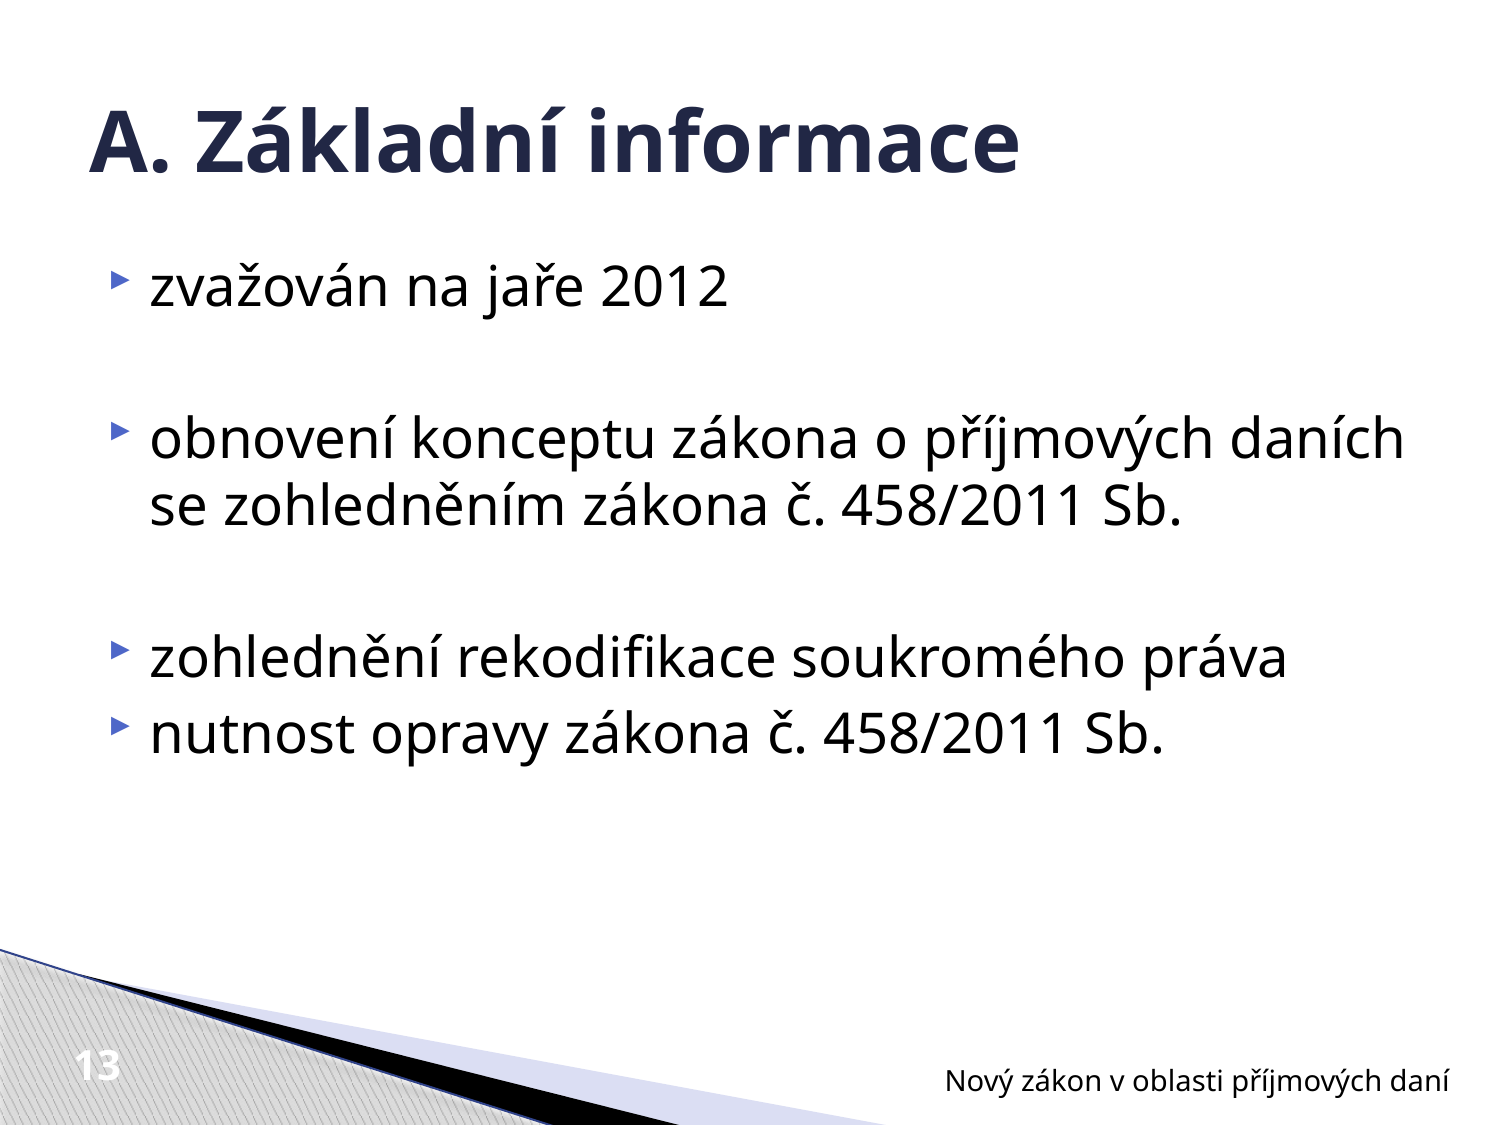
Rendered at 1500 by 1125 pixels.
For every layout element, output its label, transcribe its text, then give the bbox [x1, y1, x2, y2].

list zvažován na jaře 2012 obnovení konceptu zákona o příjmových daních se zohledněním zákona č. 458/2011 Sb. zohlednění rekodifikace soukromého práva nutnost opravy zákona č. 458/2011 Sb. [74, 242, 1426, 986]
title A. Základní informace [75, 45, 1425, 233]
text_box 13 [58, 1031, 282, 1103]
text_box Nový zákon v oblasti příjmových daní [738, 1020, 1465, 1105]
